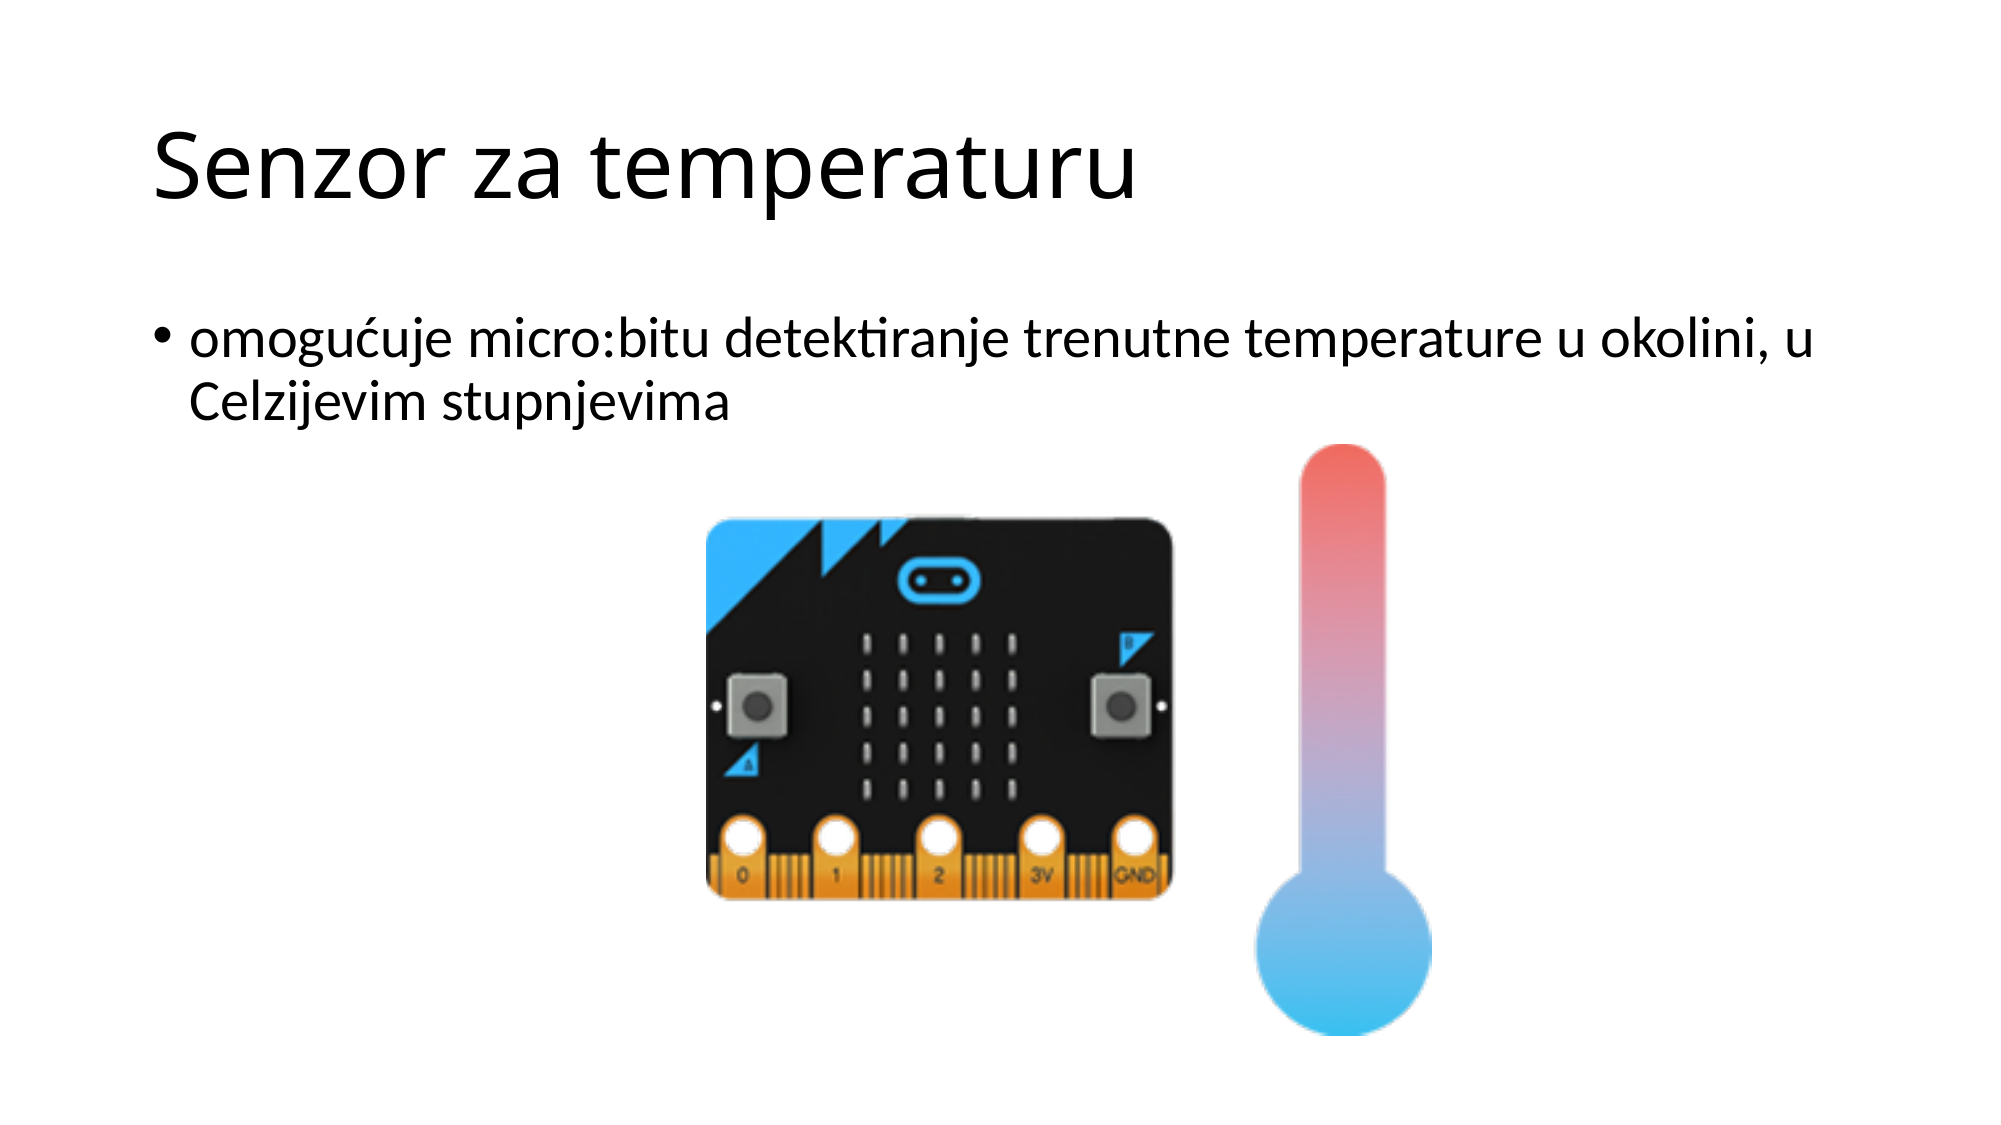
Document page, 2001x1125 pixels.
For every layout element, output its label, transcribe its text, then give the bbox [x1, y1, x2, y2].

picture [706, 444, 1432, 1036]
title Senzor za temperaturu [137, 59, 1863, 278]
list omogućuje micro:bitu detektiranje trenutne temperature u okolini, u Celzijevim stupnjevima [137, 299, 1863, 1014]
